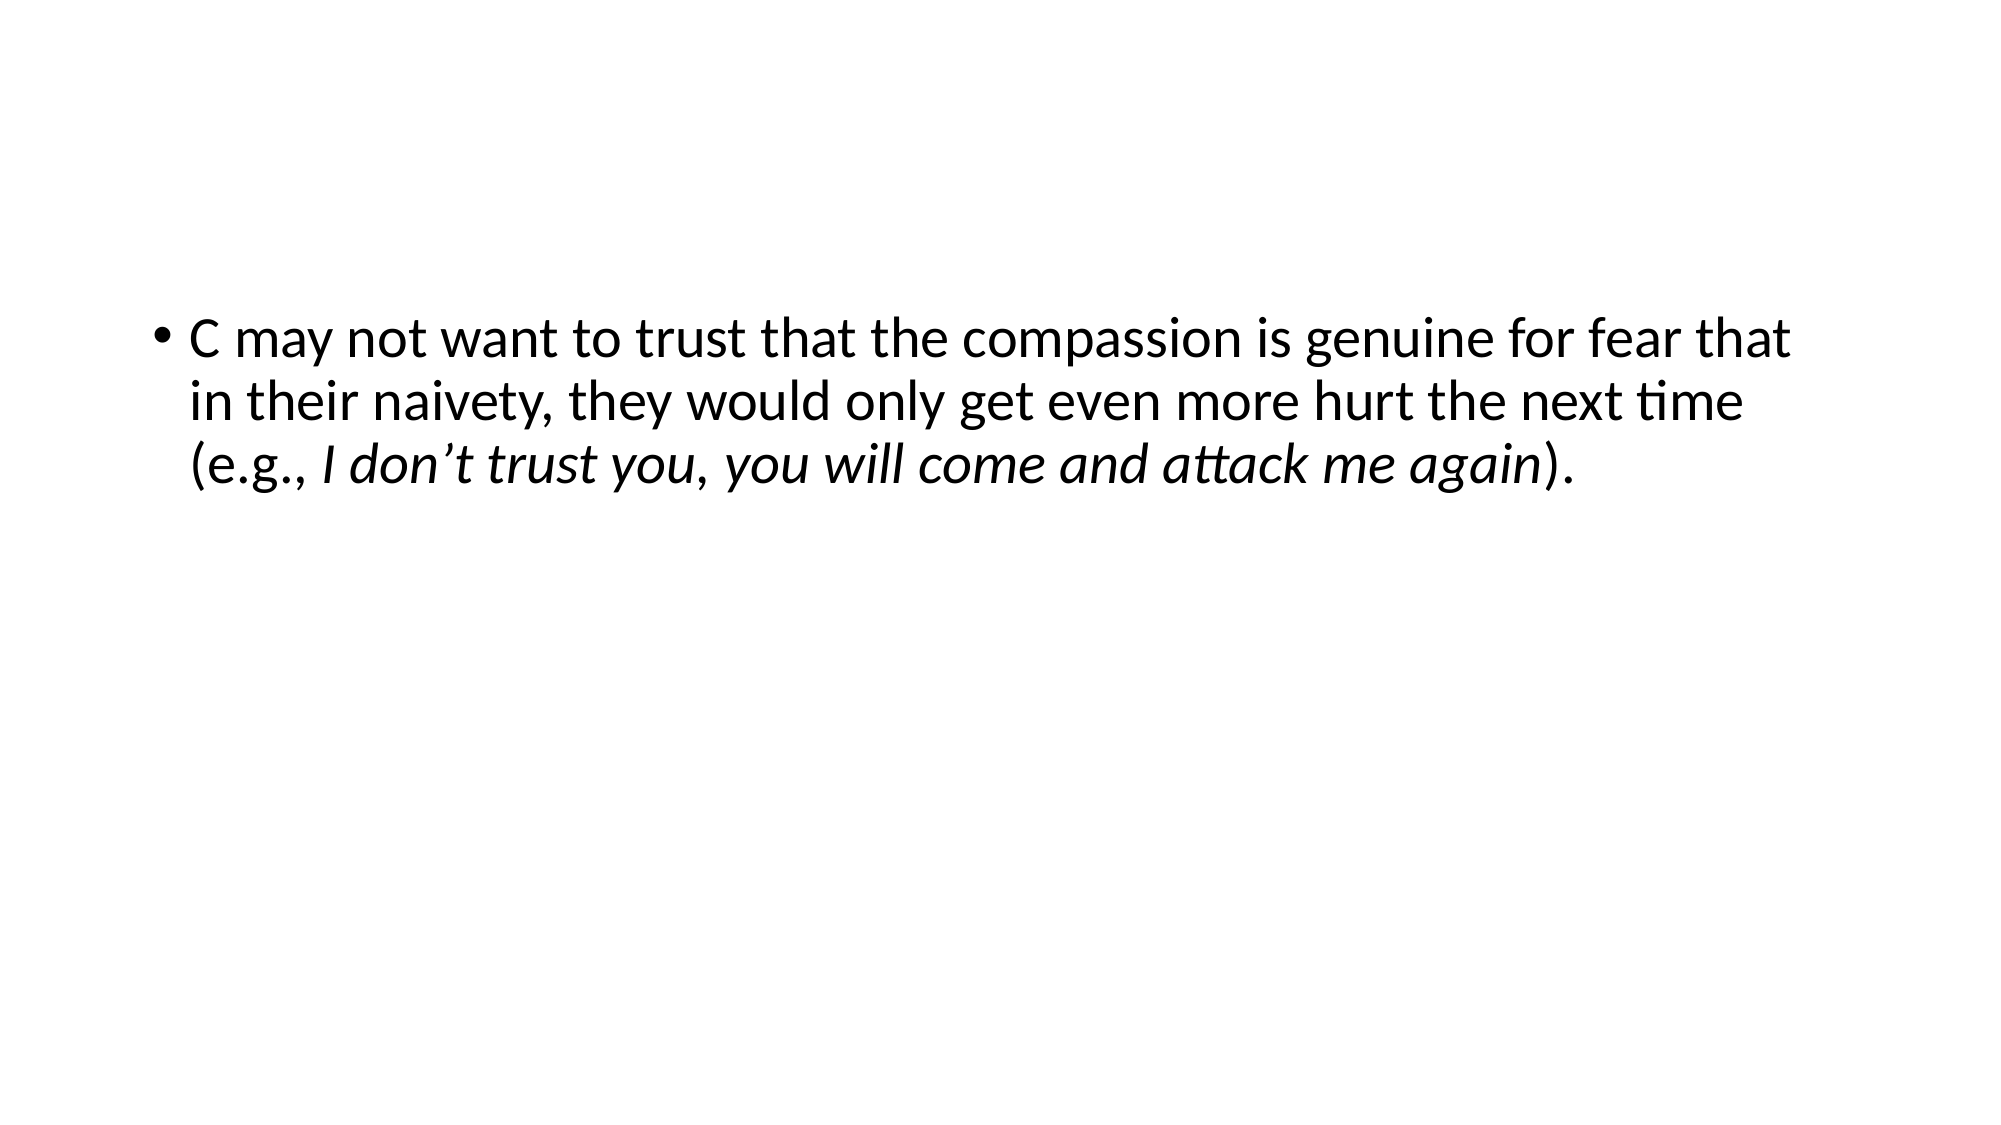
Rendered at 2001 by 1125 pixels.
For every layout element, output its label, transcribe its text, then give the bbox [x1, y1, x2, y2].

list C may not want to trust that the compassion is genuine for fear that in their naivety, they would only get even more hurt the next time (e.g., I don’t trust you, you will come and attack me again). [137, 299, 1863, 1014]
